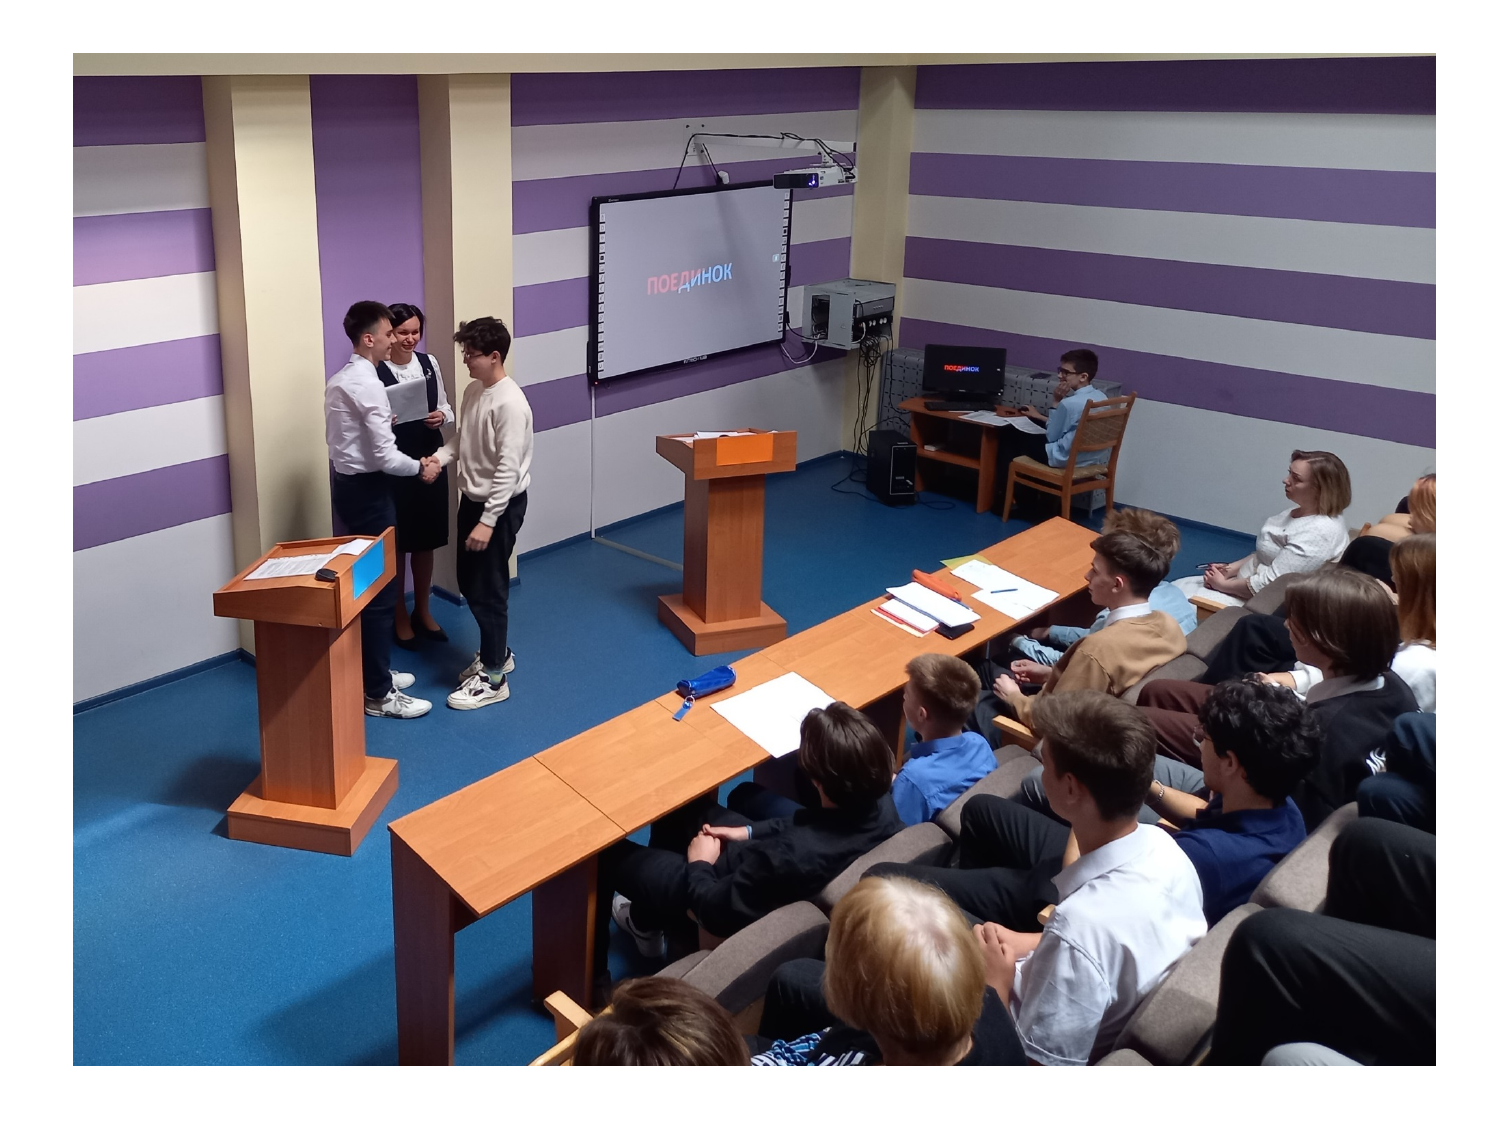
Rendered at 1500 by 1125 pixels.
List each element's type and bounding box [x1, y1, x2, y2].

picture [73, 52, 1436, 1066]
